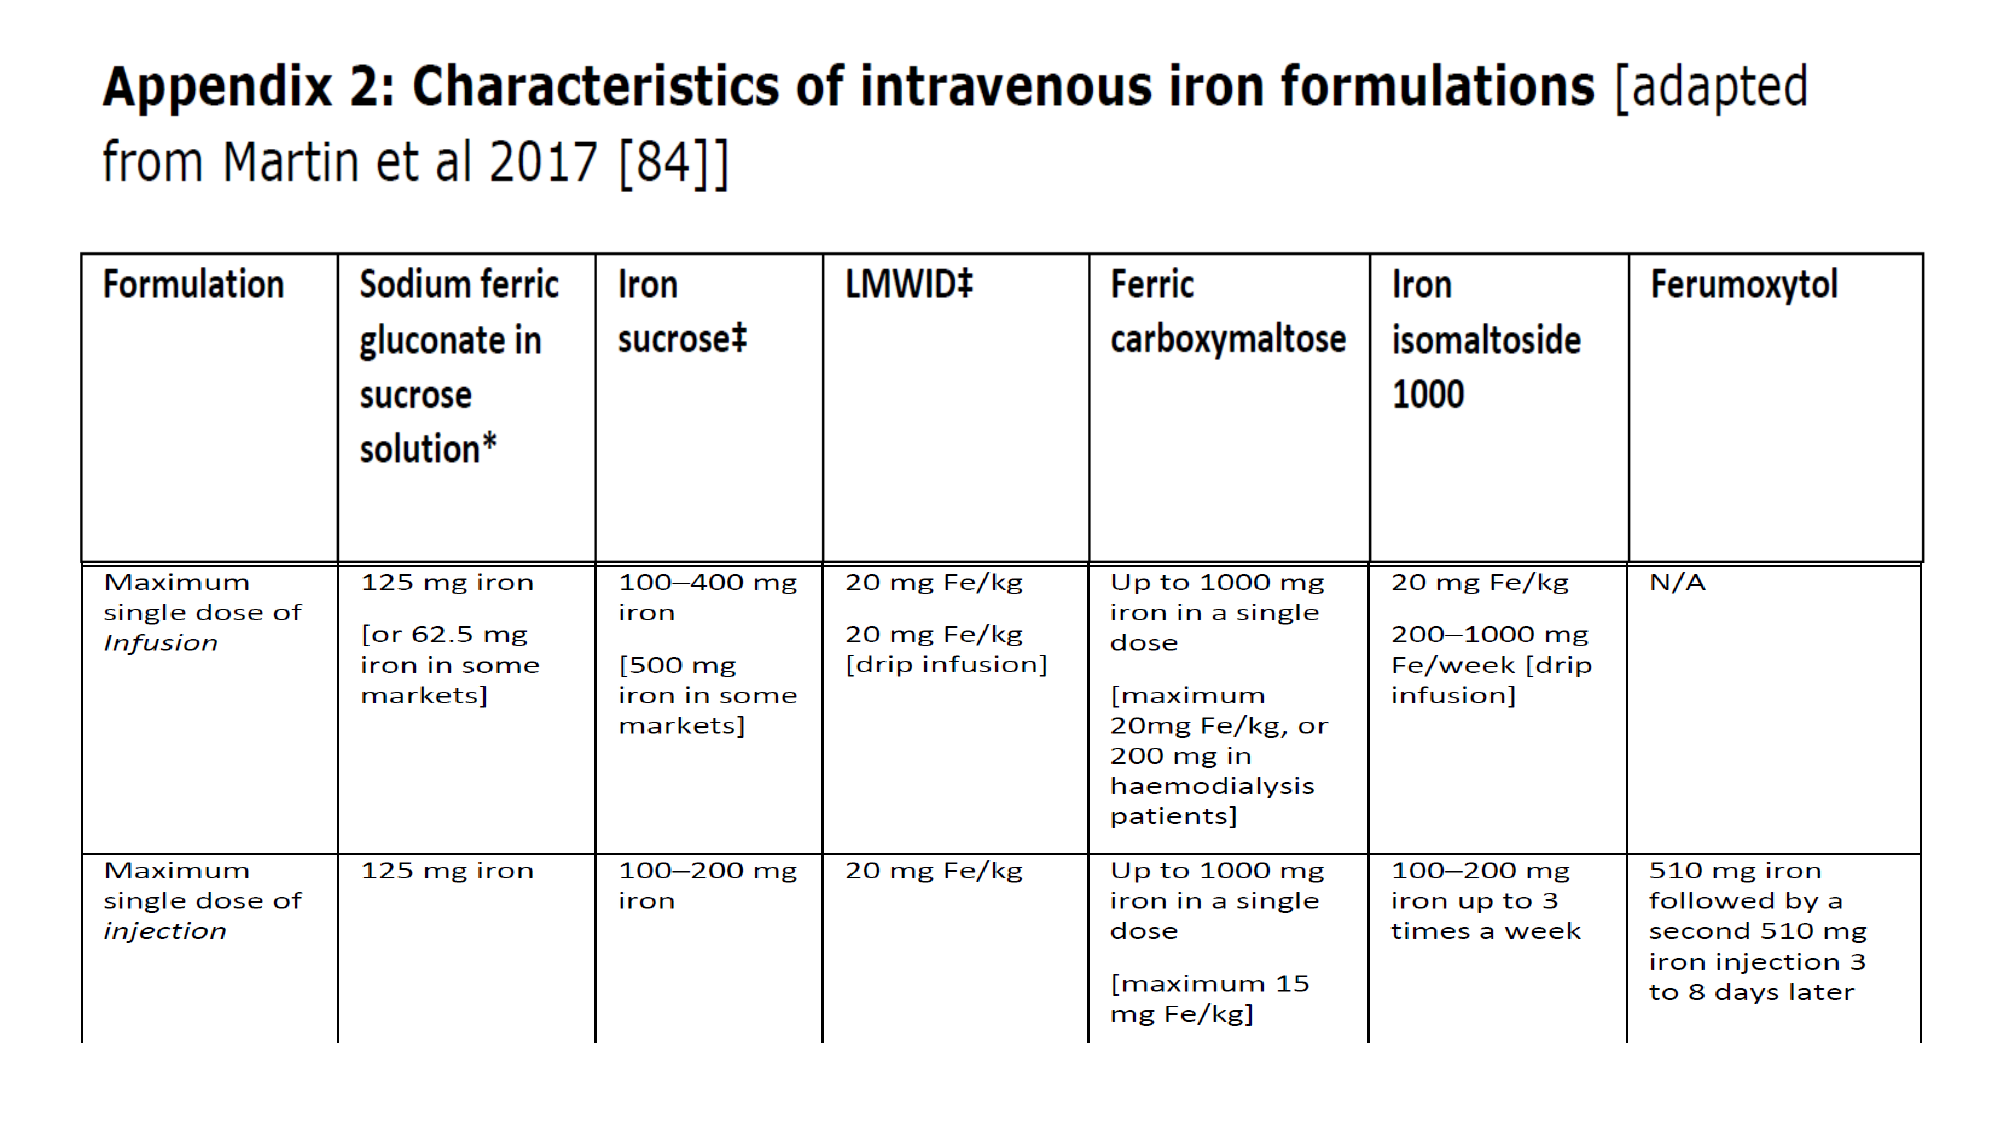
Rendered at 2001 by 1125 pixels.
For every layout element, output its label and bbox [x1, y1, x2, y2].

picture [21, 24, 1971, 1043]
